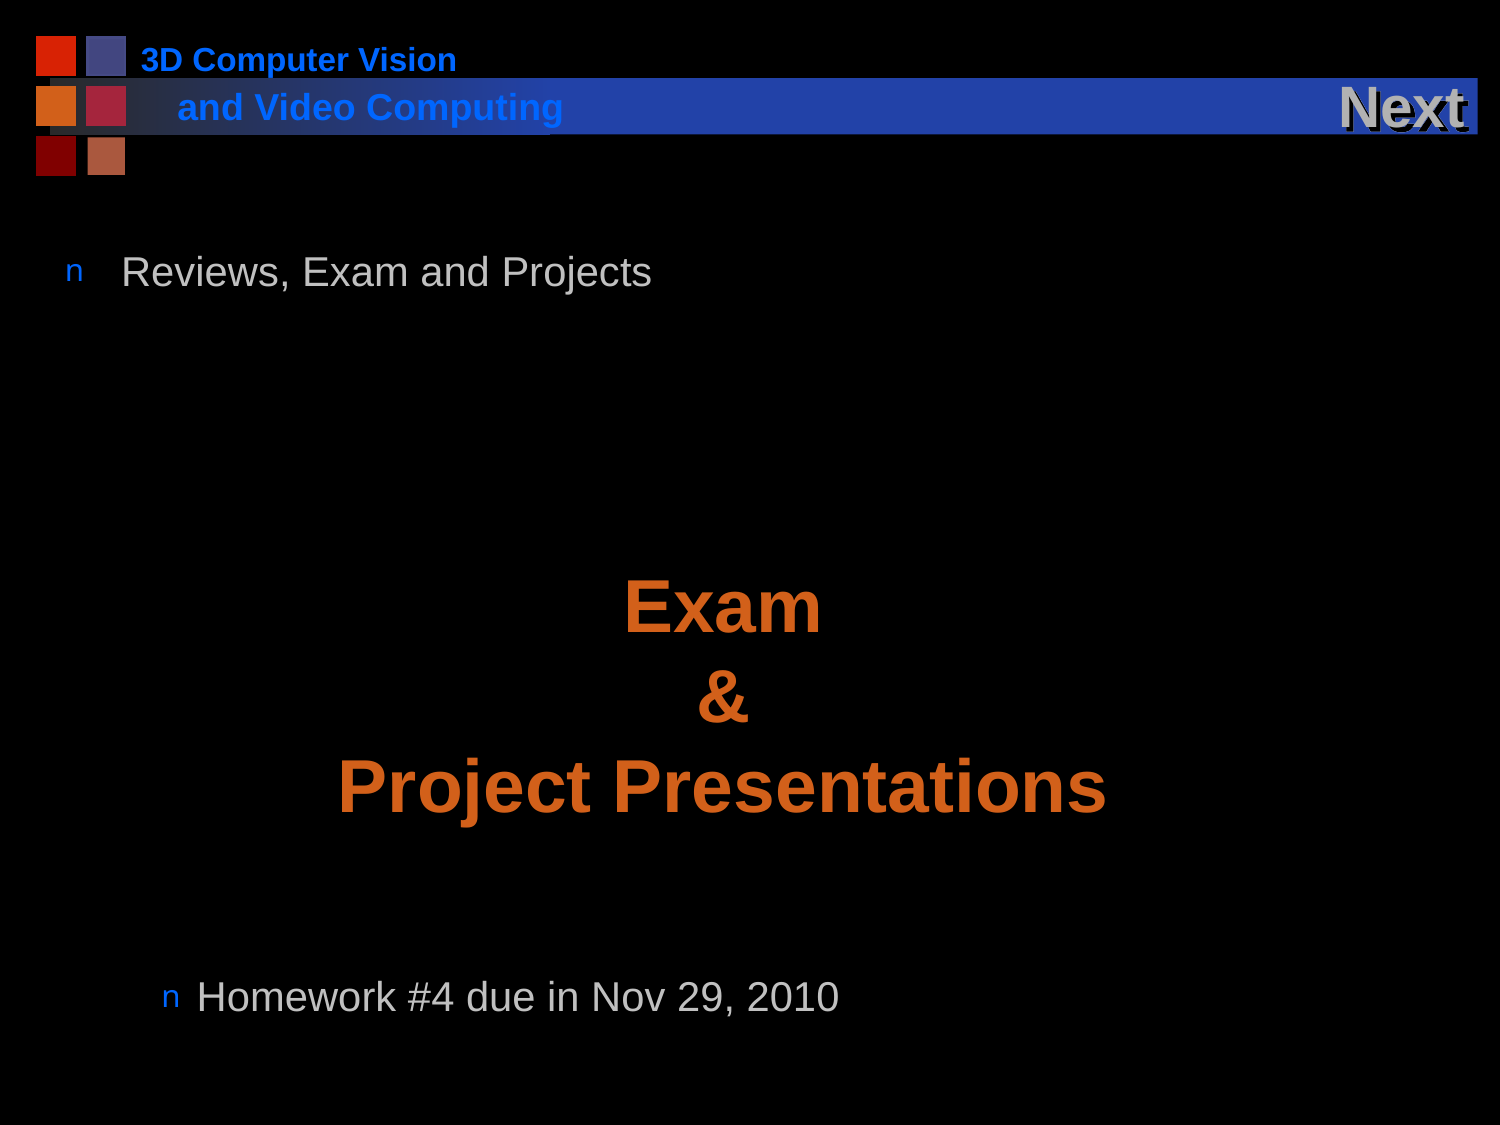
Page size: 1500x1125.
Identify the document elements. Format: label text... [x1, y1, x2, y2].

text_box Exam & Project Presentations [322, 549, 1124, 835]
list Reviews, Exam and Projects [49, 236, 1351, 413]
text_box Homework #4 due in Nov 29, 2010 [146, 962, 855, 1028]
title Next [1311, 46, 1492, 148]
